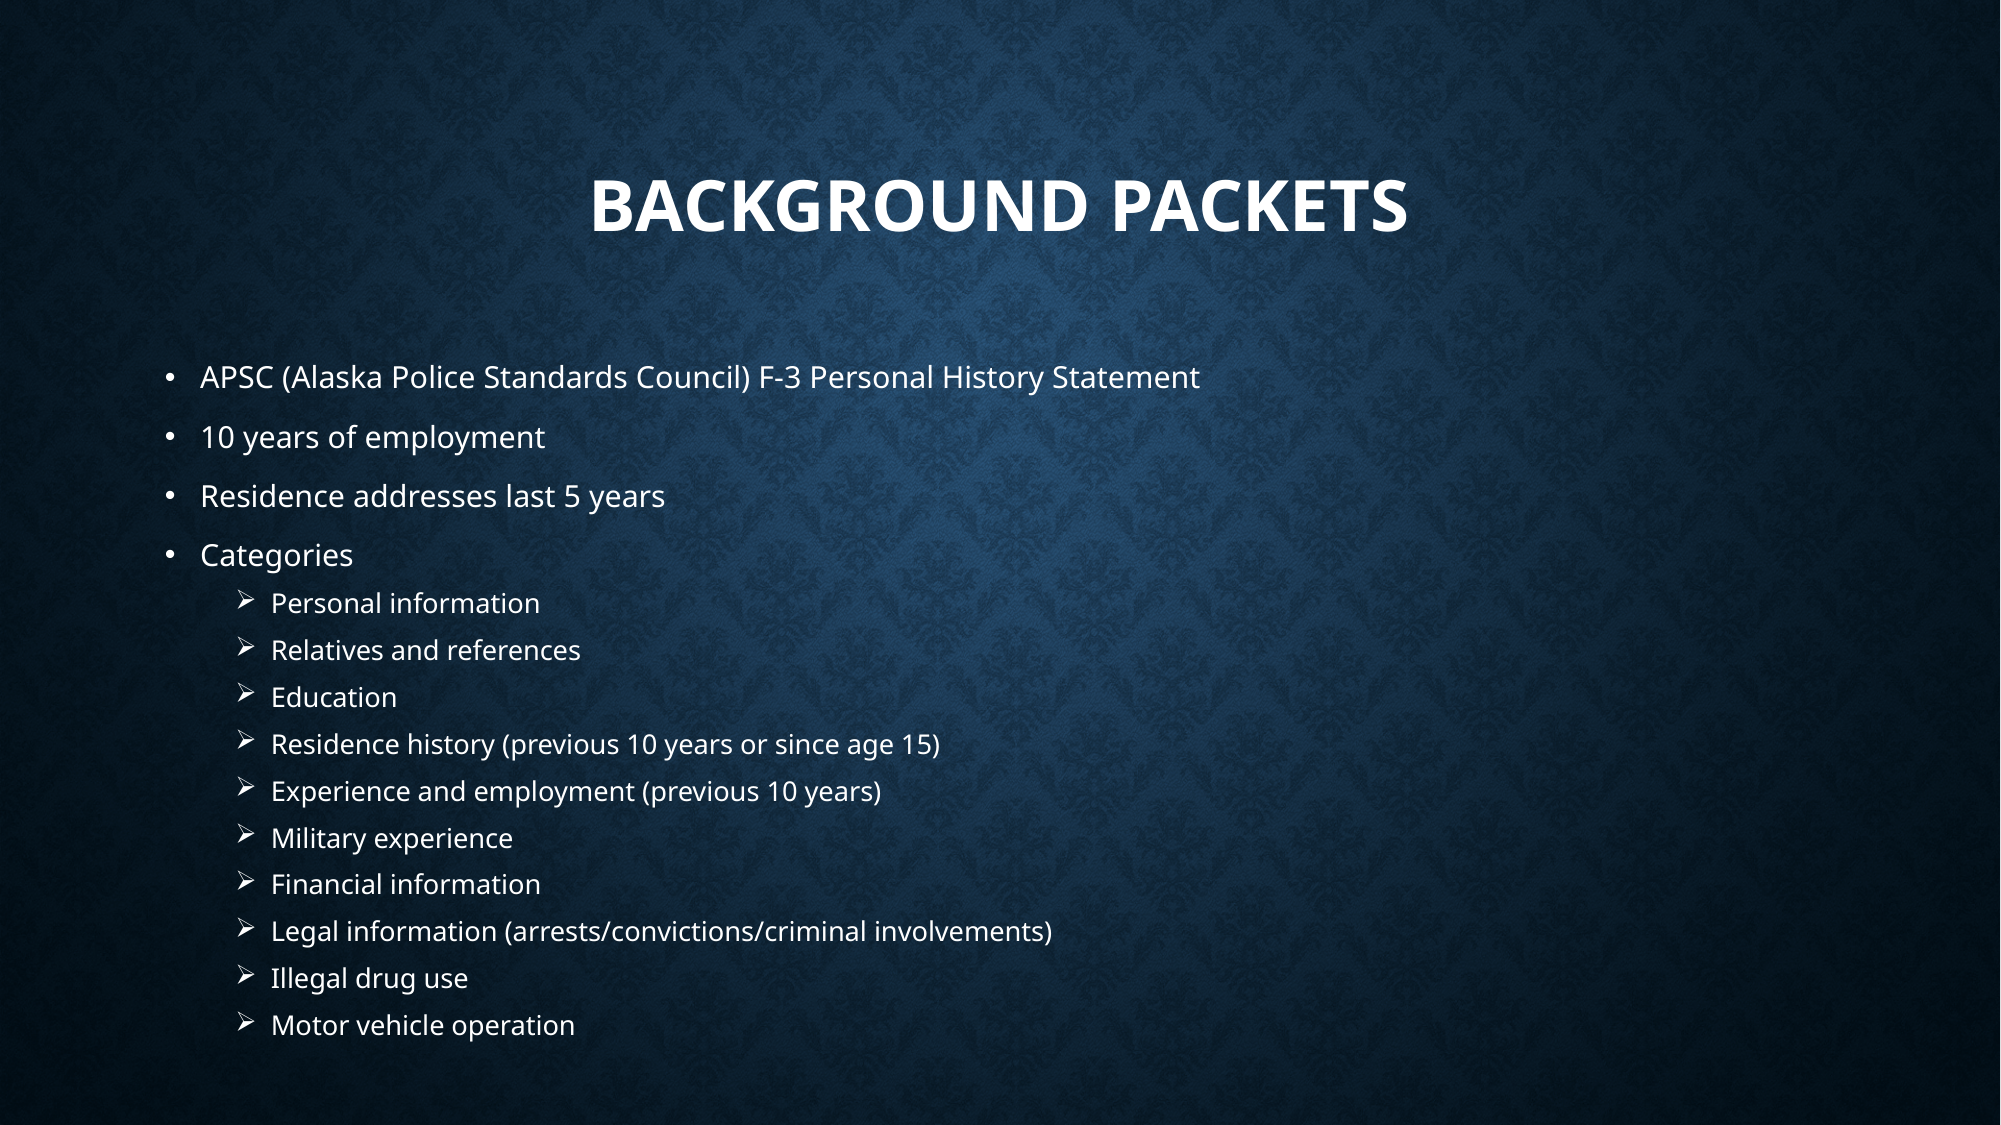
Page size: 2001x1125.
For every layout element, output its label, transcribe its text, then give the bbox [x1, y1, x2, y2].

list APSC (Alaska Police Standards Council) F-3 Personal History Statement 10 years of employment Residence addresses last 5 years Categories Personal information Relatives and references Education Residence history (previous 10 years or since age 15) Experience and employment (previous 10 years) Military experience Financial information Legal information (arrests/convictions/criminal involvements) Illegal drug use Motor vehicle operation [149, 343, 1849, 1049]
title BACKGROUND PACKETS [149, 99, 1849, 318]
